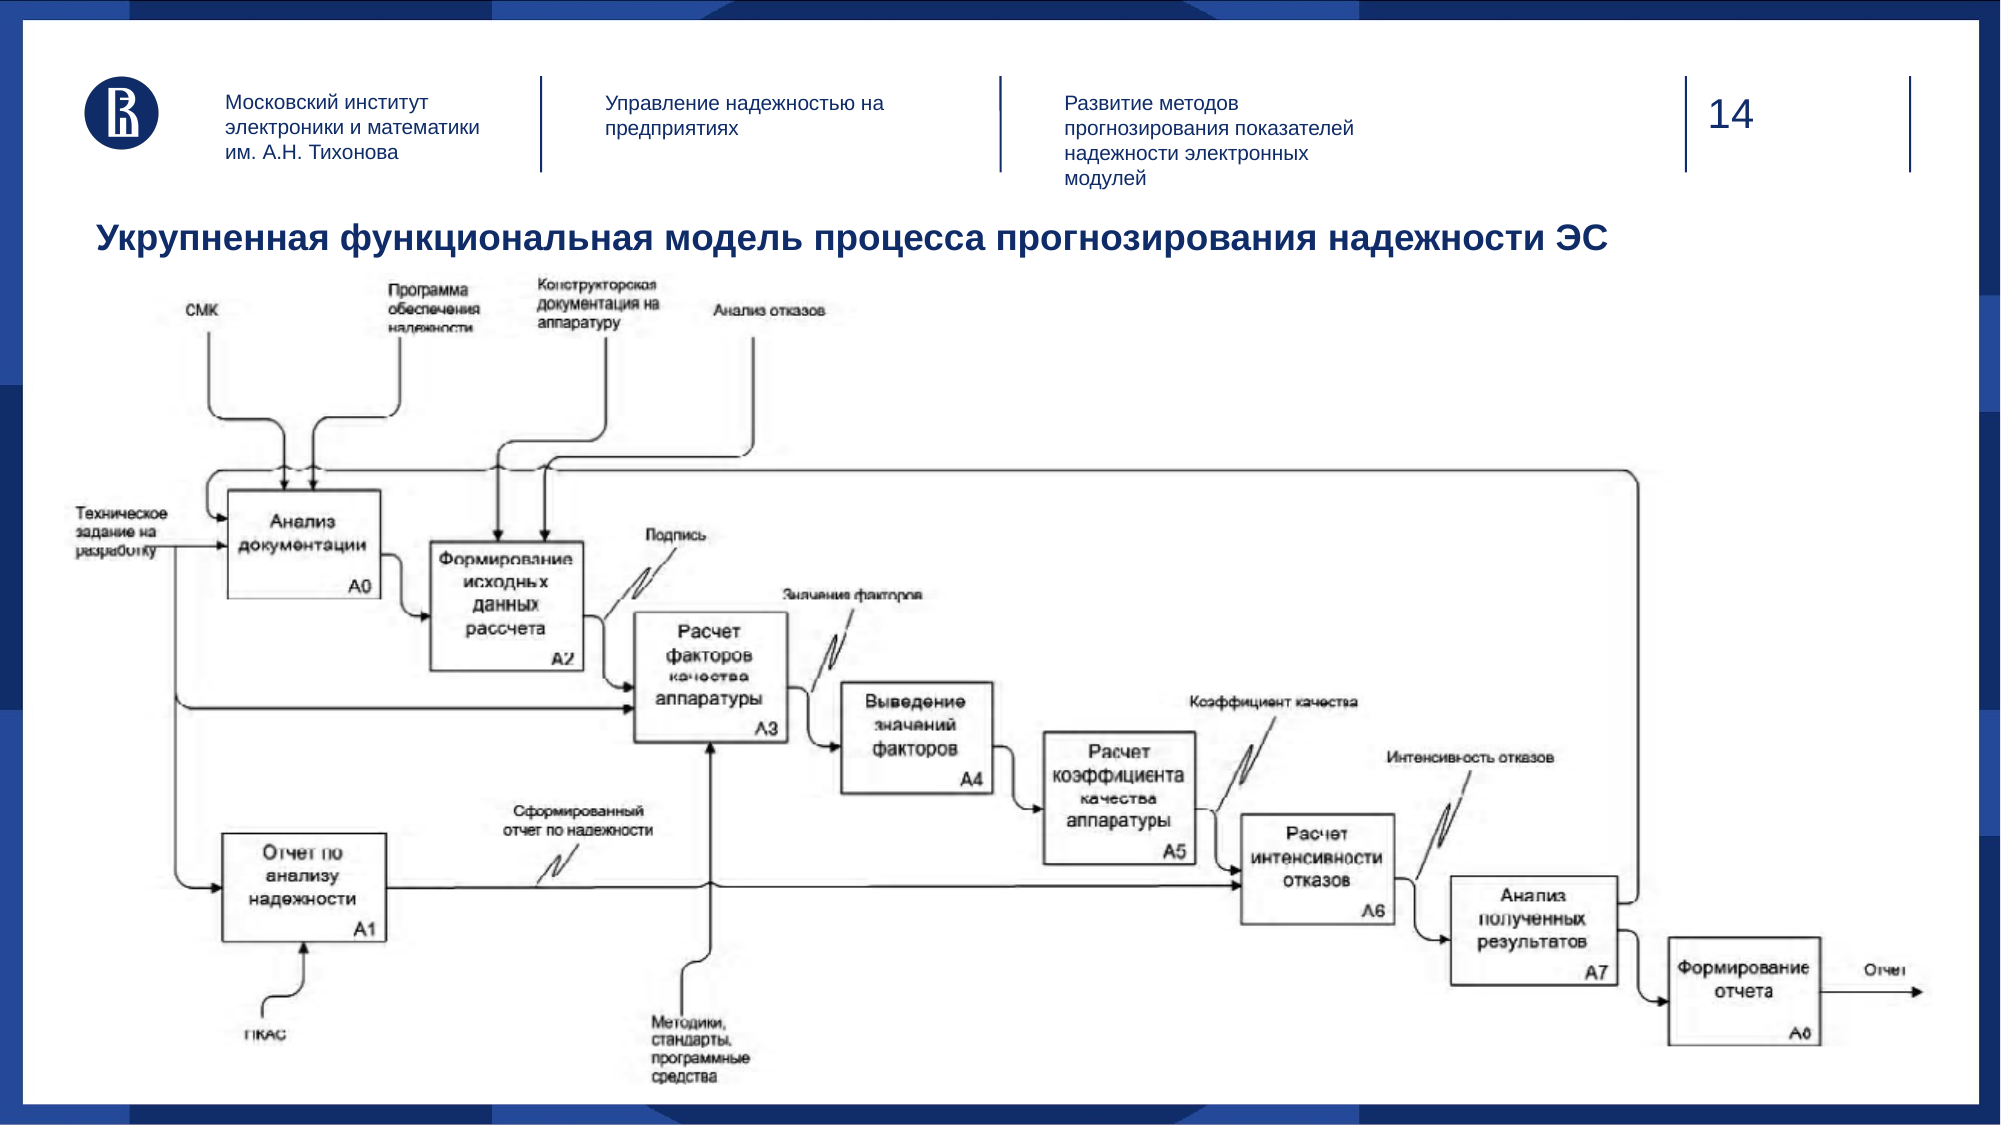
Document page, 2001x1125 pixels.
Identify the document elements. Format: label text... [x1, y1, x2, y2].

list Московский институт электроники и математики им. А.Н. Тихонова [187, 88, 500, 157]
picture [0, 0, 2001, 1125]
list Развитие методов прогнозирования показателей надежности электронных модулей [1026, 90, 1367, 157]
list Управление надежностью на предприятиях [567, 90, 907, 157]
title Укрупненная функциональная модель процесса прогнозирования надежности ЭС [96, 213, 1802, 270]
